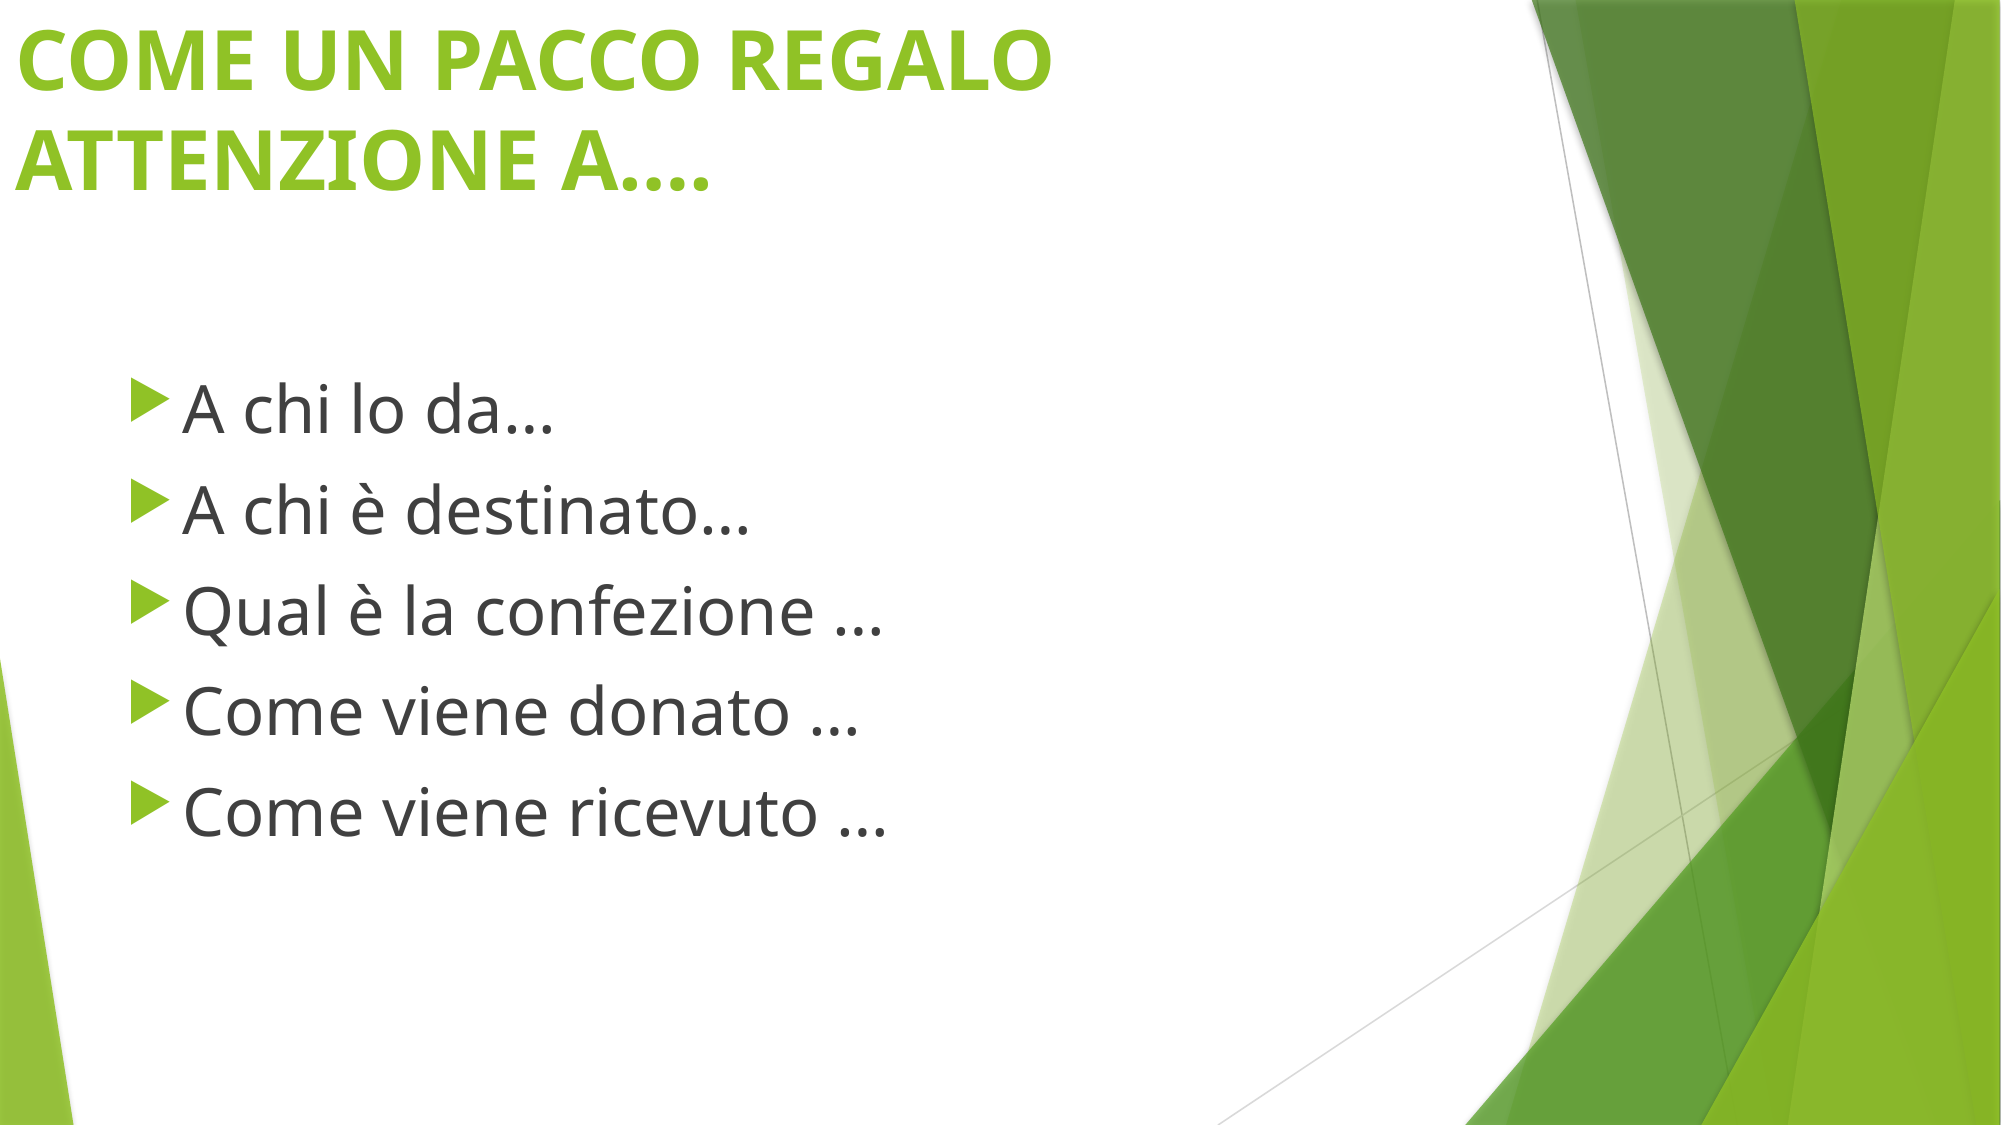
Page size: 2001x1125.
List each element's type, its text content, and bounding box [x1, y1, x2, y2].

title COME UN PACCO REGALO ATTENZIONE A…. [0, 0, 1522, 317]
list A chi lo da… A chi è destinato… Qual è la confezione … Come viene donato … Come viene ricevuto … [111, 293, 1620, 1047]
